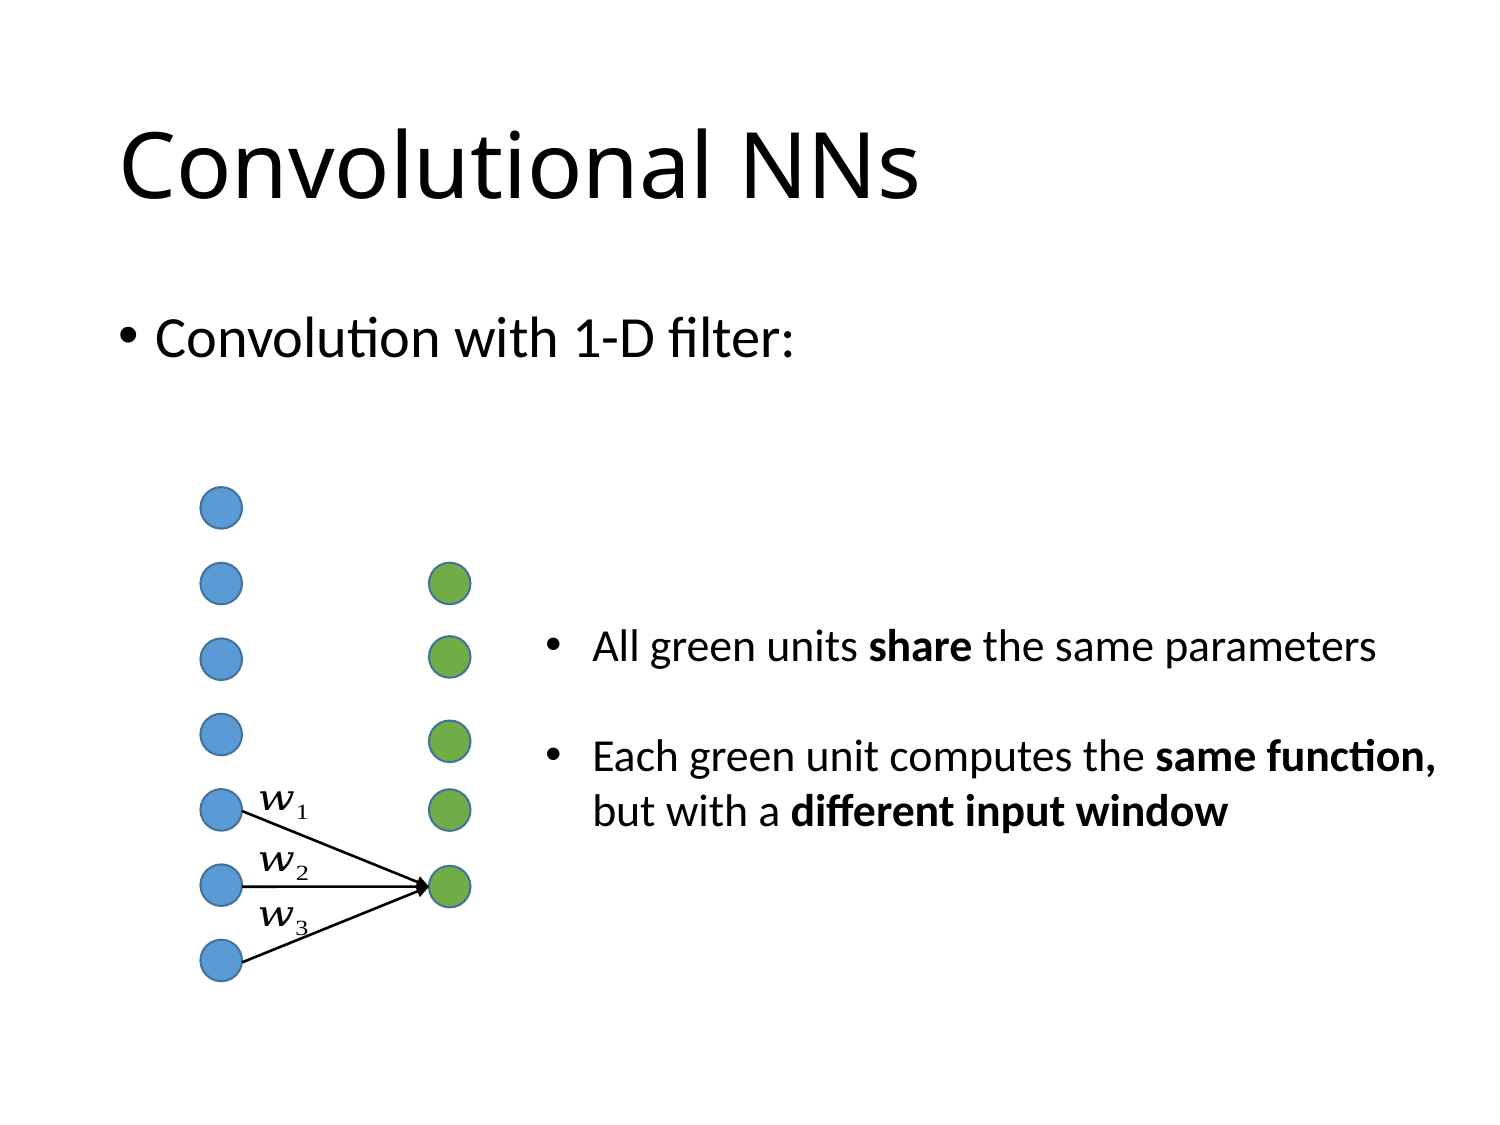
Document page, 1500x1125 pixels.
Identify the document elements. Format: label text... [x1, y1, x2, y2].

text_box [199, 712, 244, 757]
text_box [199, 486, 244, 530]
text_box [199, 863, 242, 908]
text_box [199, 938, 243, 983]
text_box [242, 886, 429, 963]
text_box [427, 561, 472, 606]
text_box [199, 637, 244, 682]
text_box [429, 864, 472, 909]
title Convolutional NNs [103, 59, 1397, 278]
text_box [427, 635, 472, 679]
text_box [199, 788, 243, 832]
text_box [427, 788, 472, 832]
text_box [242, 811, 429, 886]
text_box [199, 561, 244, 606]
text_box [427, 719, 472, 764]
